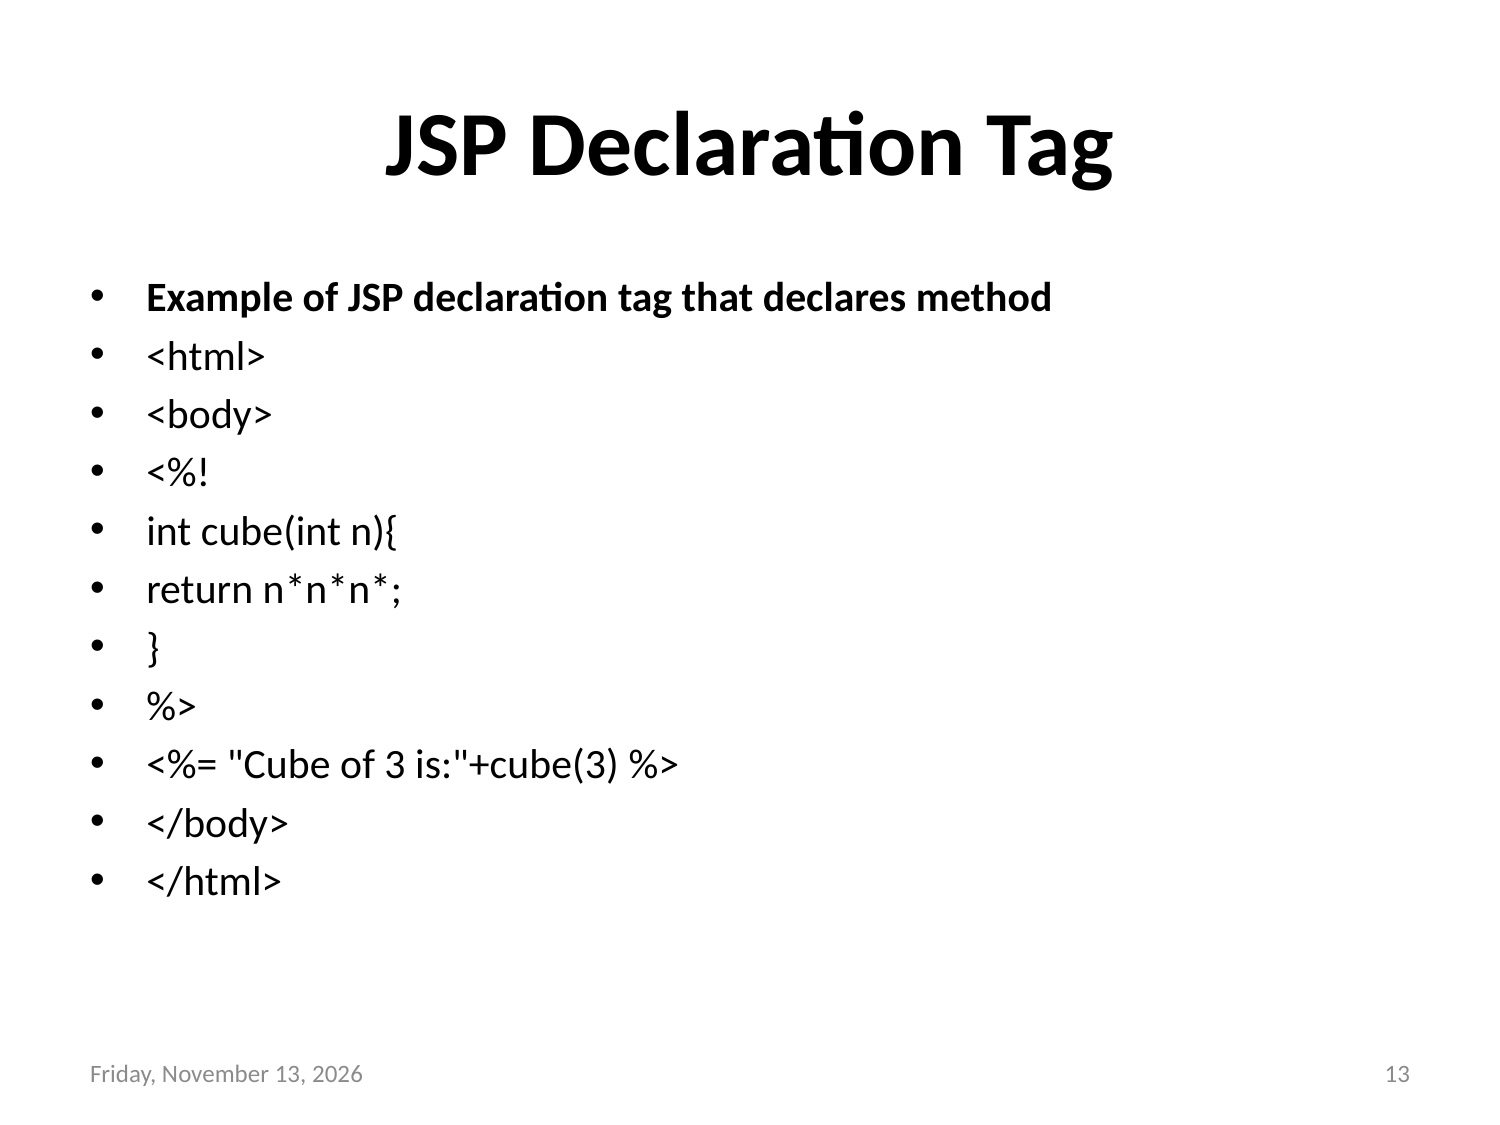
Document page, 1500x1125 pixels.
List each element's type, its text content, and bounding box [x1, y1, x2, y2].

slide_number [75, 1042, 425, 1103]
list Example of JSP declaration tag that declares method <html> <body> <%! int cube(int n){ return n*n*n*; } %> <%= "Cube of 3 is:"+cube(3) %> </body> </html> [75, 262, 1425, 1005]
title JSP Declaration Tag [75, 45, 1425, 233]
slide_number 13 [1074, 1042, 1425, 1103]
